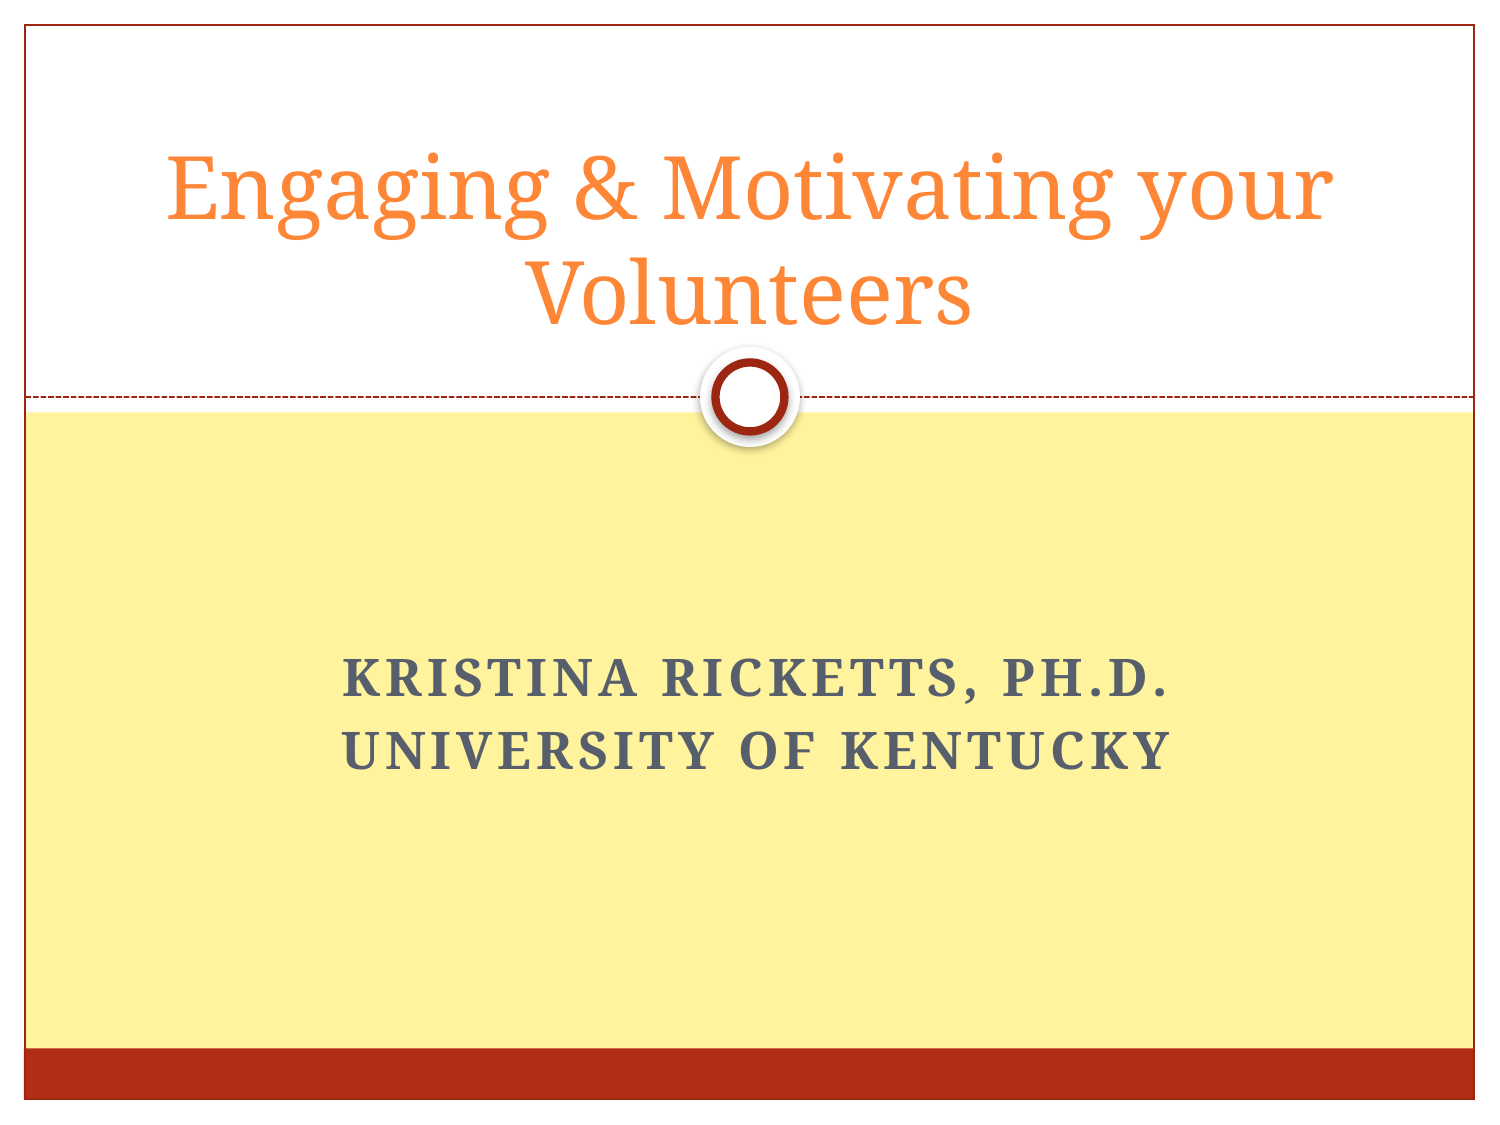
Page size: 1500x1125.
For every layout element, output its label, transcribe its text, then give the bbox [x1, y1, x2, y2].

title Engaging & Motivating your Volunteers [112, 62, 1388, 350]
subtitle Kristina Ricketts, Ph.D. University of Kentucky [118, 637, 1394, 788]
